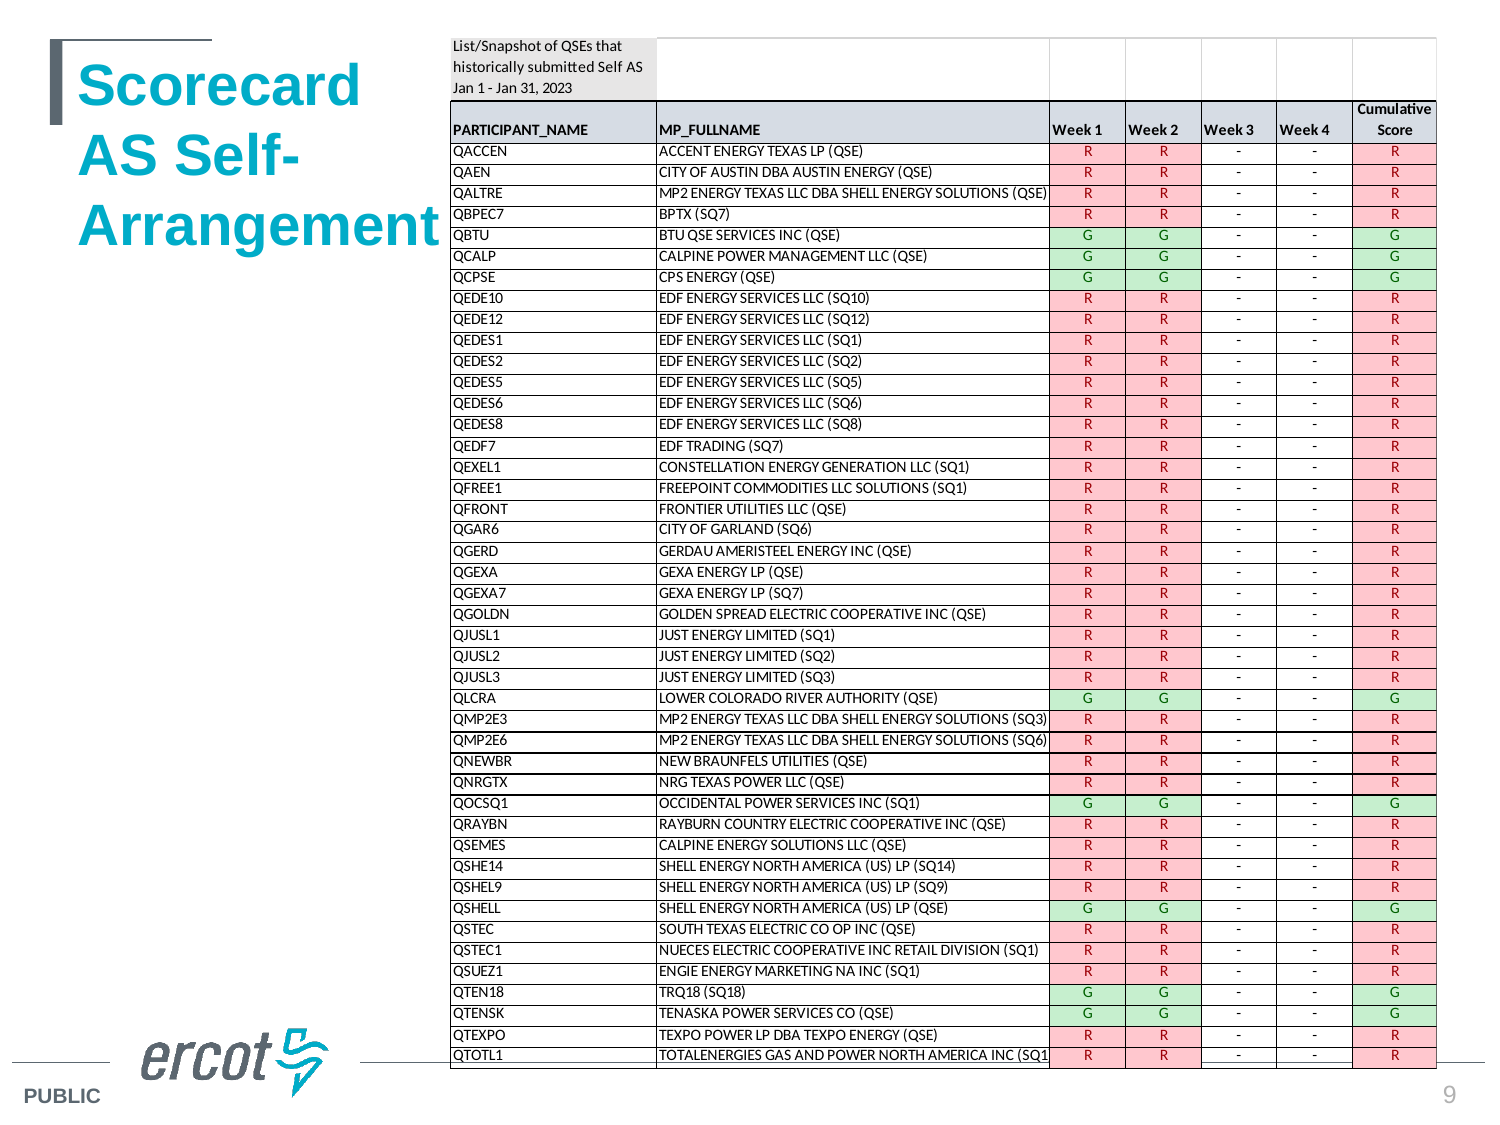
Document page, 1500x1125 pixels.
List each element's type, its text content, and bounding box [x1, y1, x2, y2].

picture [137, 1024, 332, 1100]
picture [449, 37, 1438, 1070]
title Scorecard AS Self- Arrangement [1440, 39, 1450, 228]
slide_number 9 [1412, 1076, 1488, 1112]
title Scorecard AS Self- Arrangement [62, 39, 445, 228]
